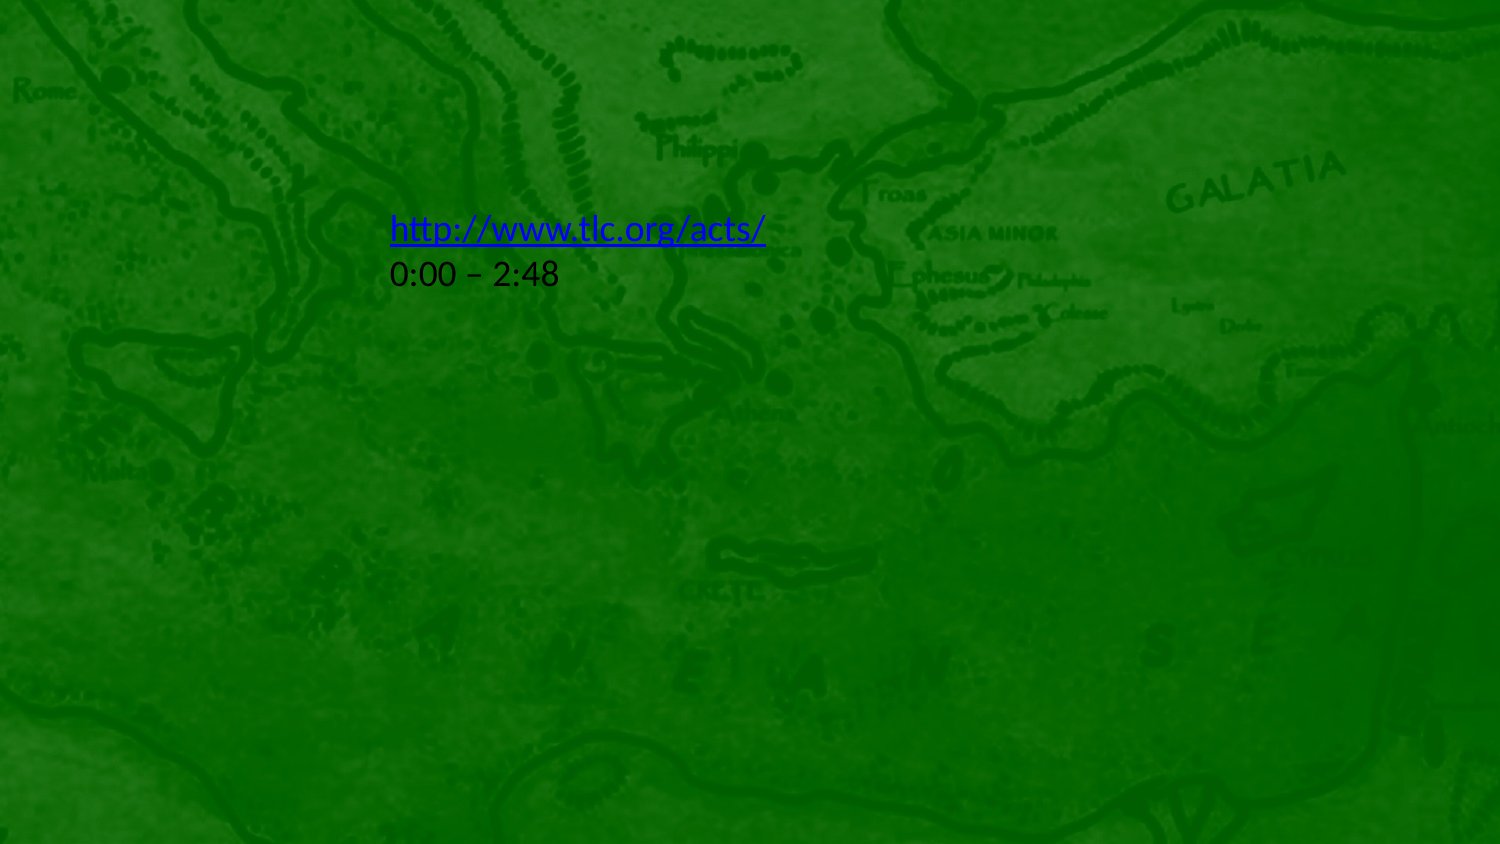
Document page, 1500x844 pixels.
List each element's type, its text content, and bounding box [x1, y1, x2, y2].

picture [0, 0, 1500, 844]
text_box http://www.tlc.org/acts/ 0:00 – 2:48 [374, 196, 1338, 302]
